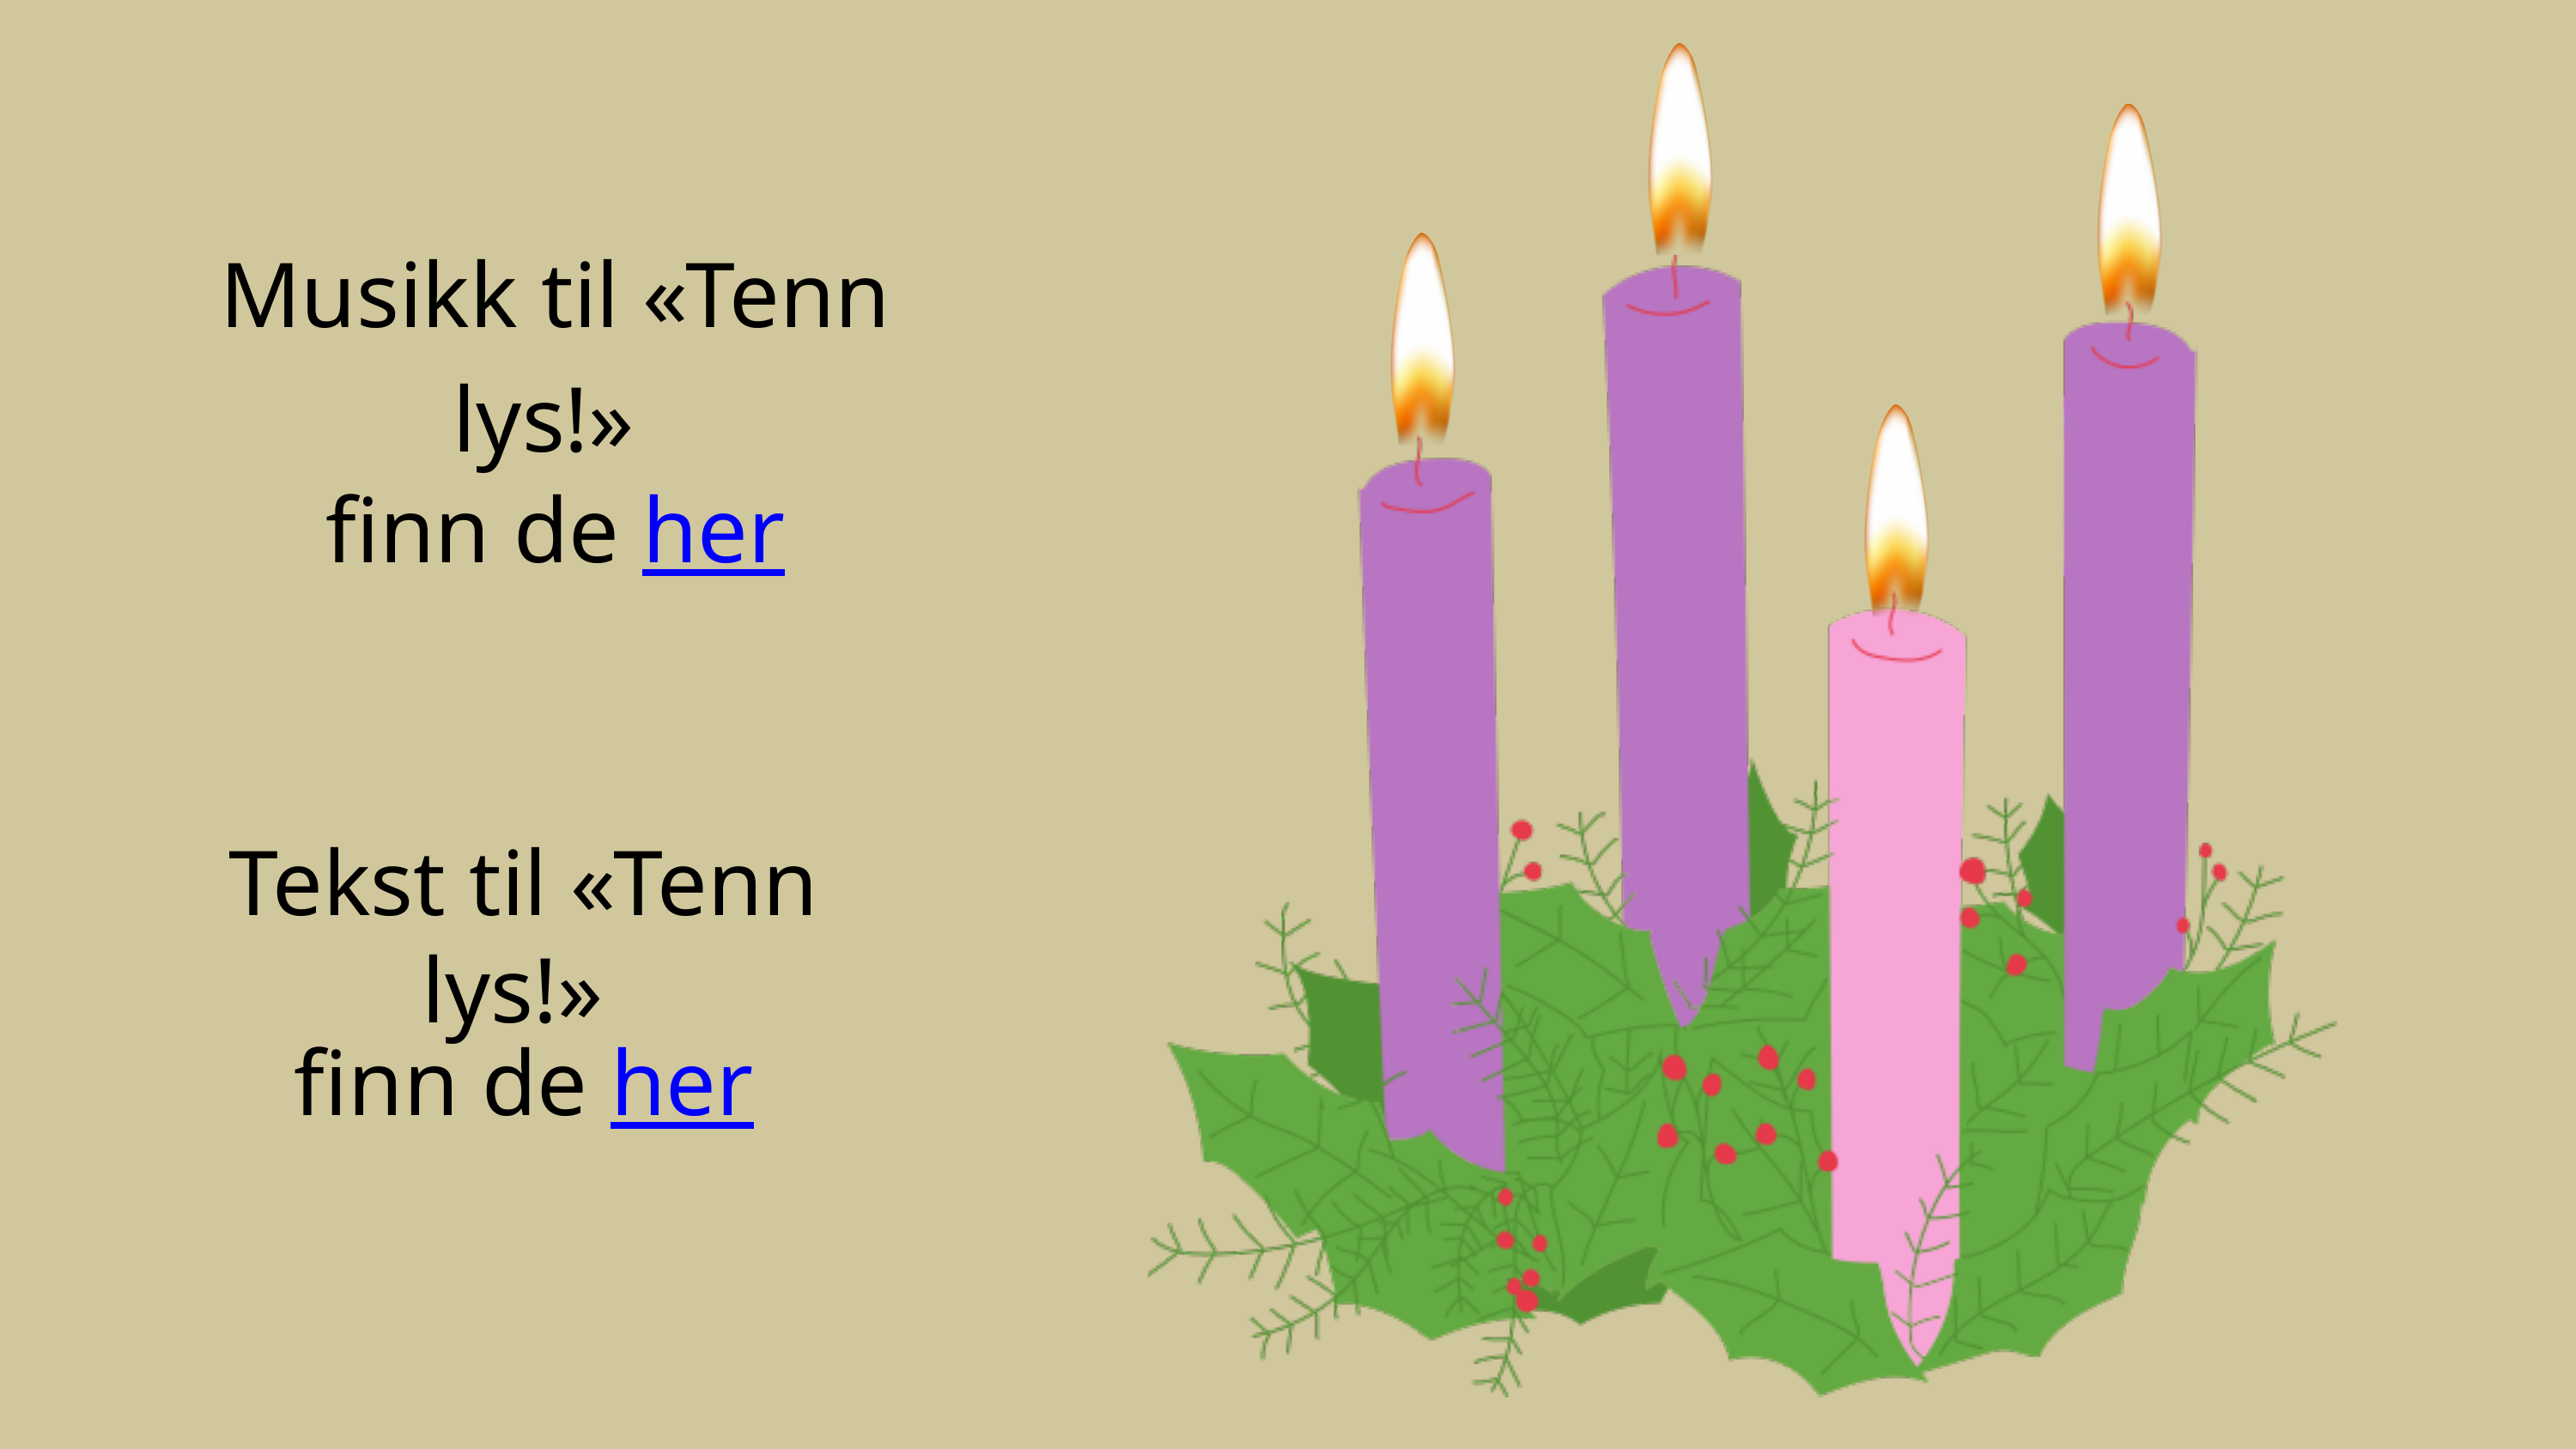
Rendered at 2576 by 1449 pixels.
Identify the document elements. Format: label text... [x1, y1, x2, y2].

text_box [1390, 233, 1455, 446]
text_box [2097, 104, 2162, 316]
text_box [1864, 404, 1929, 617]
text_box [1648, 43, 1713, 256]
text_box Musikk til «Tenn lys!» finn de her [136, 220, 976, 846]
text_box [1147, 255, 2338, 1397]
text_box Tekst til «Tenn lys!» finn de her [136, 826, 913, 1149]
